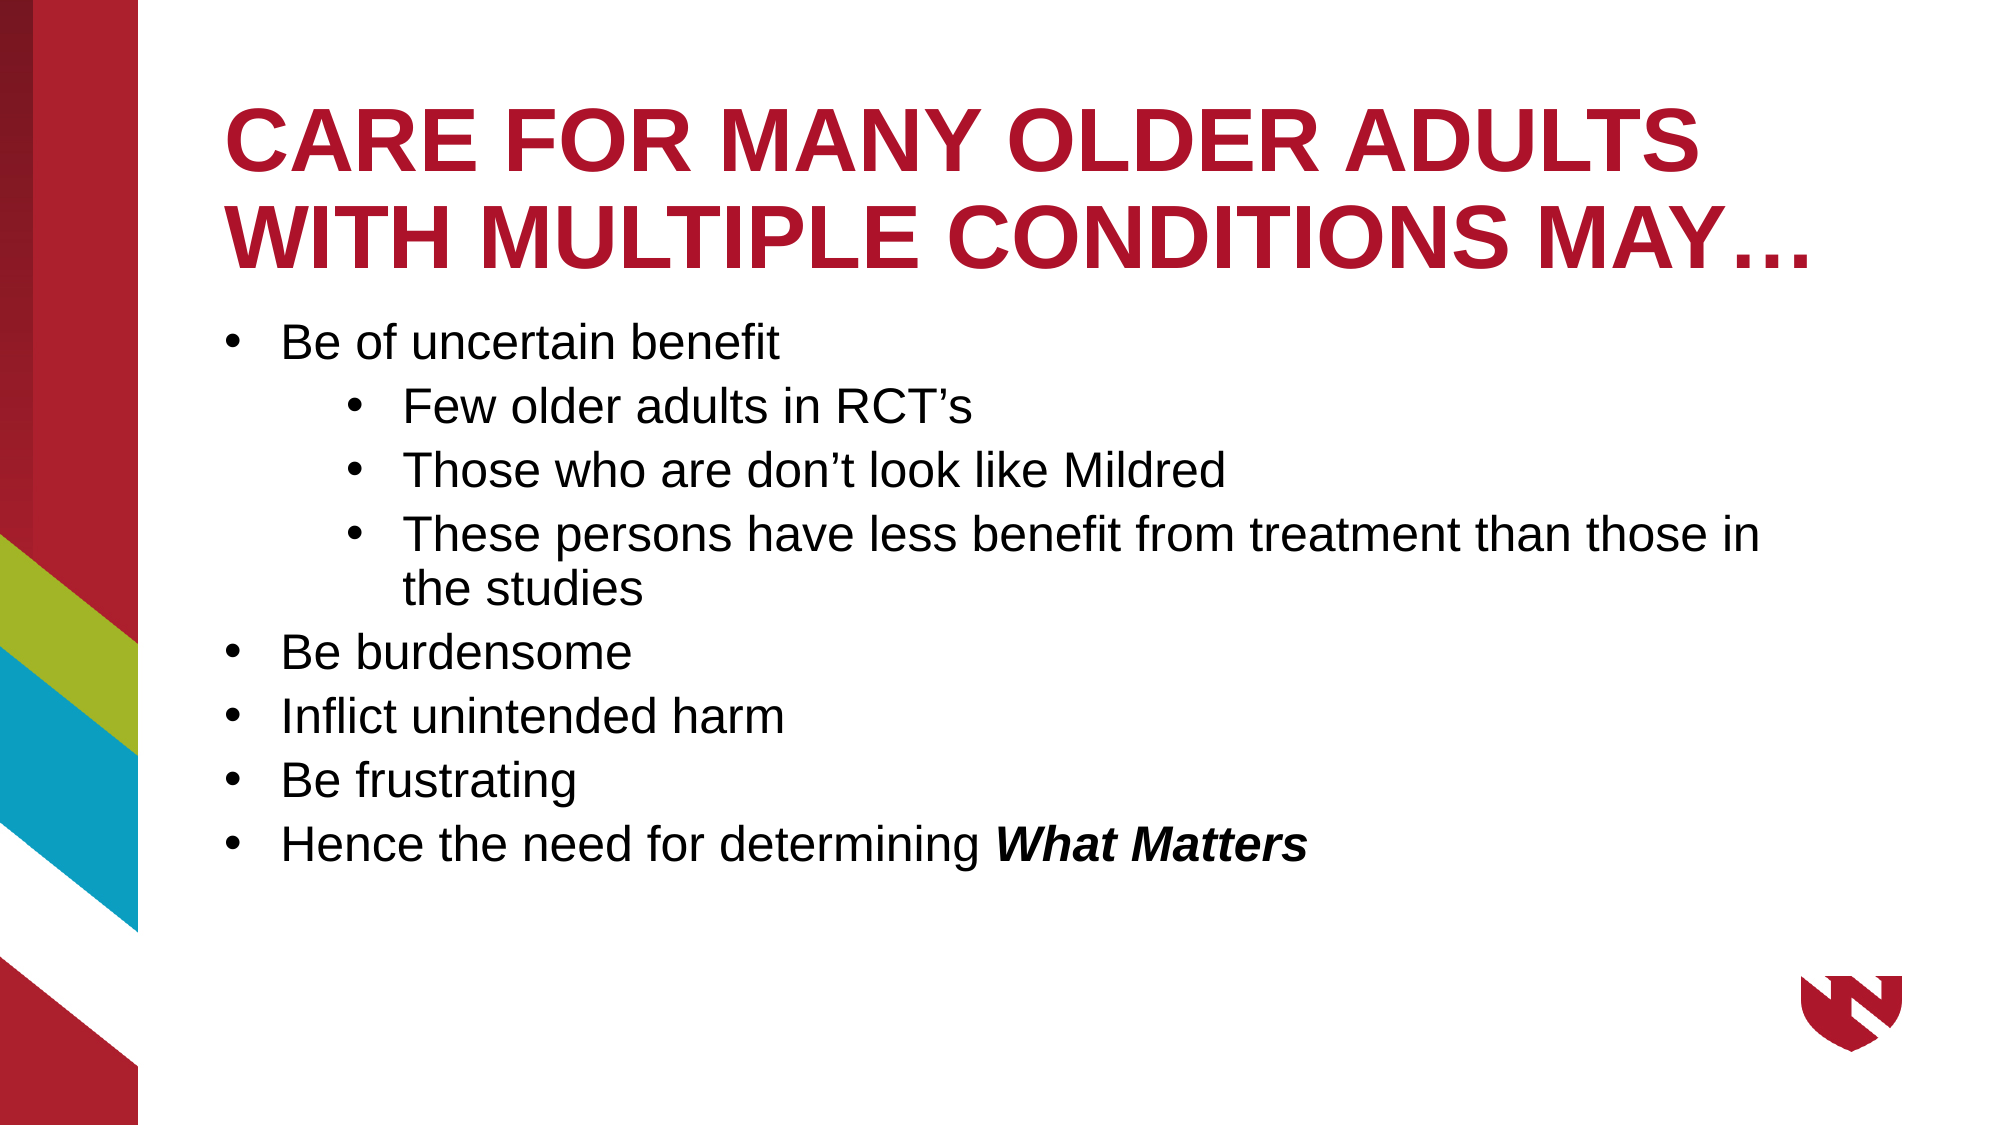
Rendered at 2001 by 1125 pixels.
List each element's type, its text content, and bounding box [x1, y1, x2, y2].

title CARE FOR MANY OLDER ADULTS WITH MULTIPLE CONDITIONS MAY… [209, 64, 1873, 288]
picture [0, 0, 2000, 1125]
list Be of uncertain benefit Few older adults in RCT’s Those who are don’t look like Mildred These persons have less benefit from treatment than those in the studies Be burdensome Inflict unintended harm Be frustrating Hence the need for determining What Matters [209, 308, 1802, 957]
